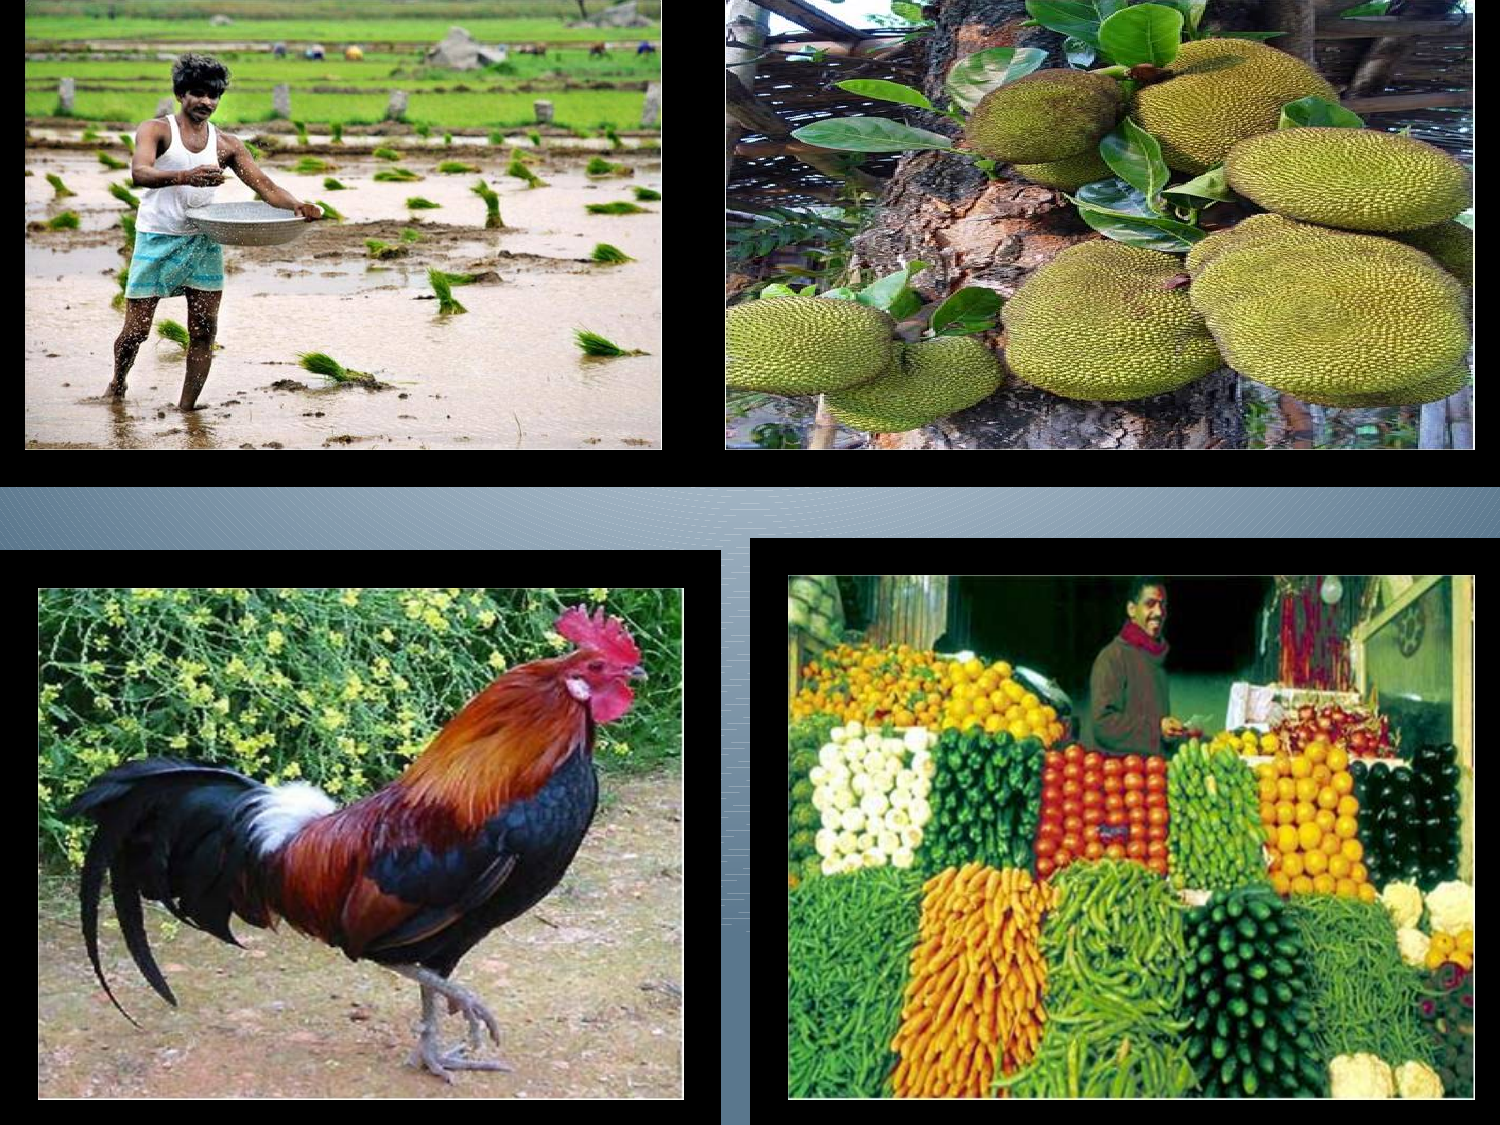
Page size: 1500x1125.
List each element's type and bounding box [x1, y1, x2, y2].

picture [24, 0, 663, 451]
picture [37, 587, 685, 1101]
picture [787, 574, 1476, 1101]
picture [724, 0, 1476, 451]
